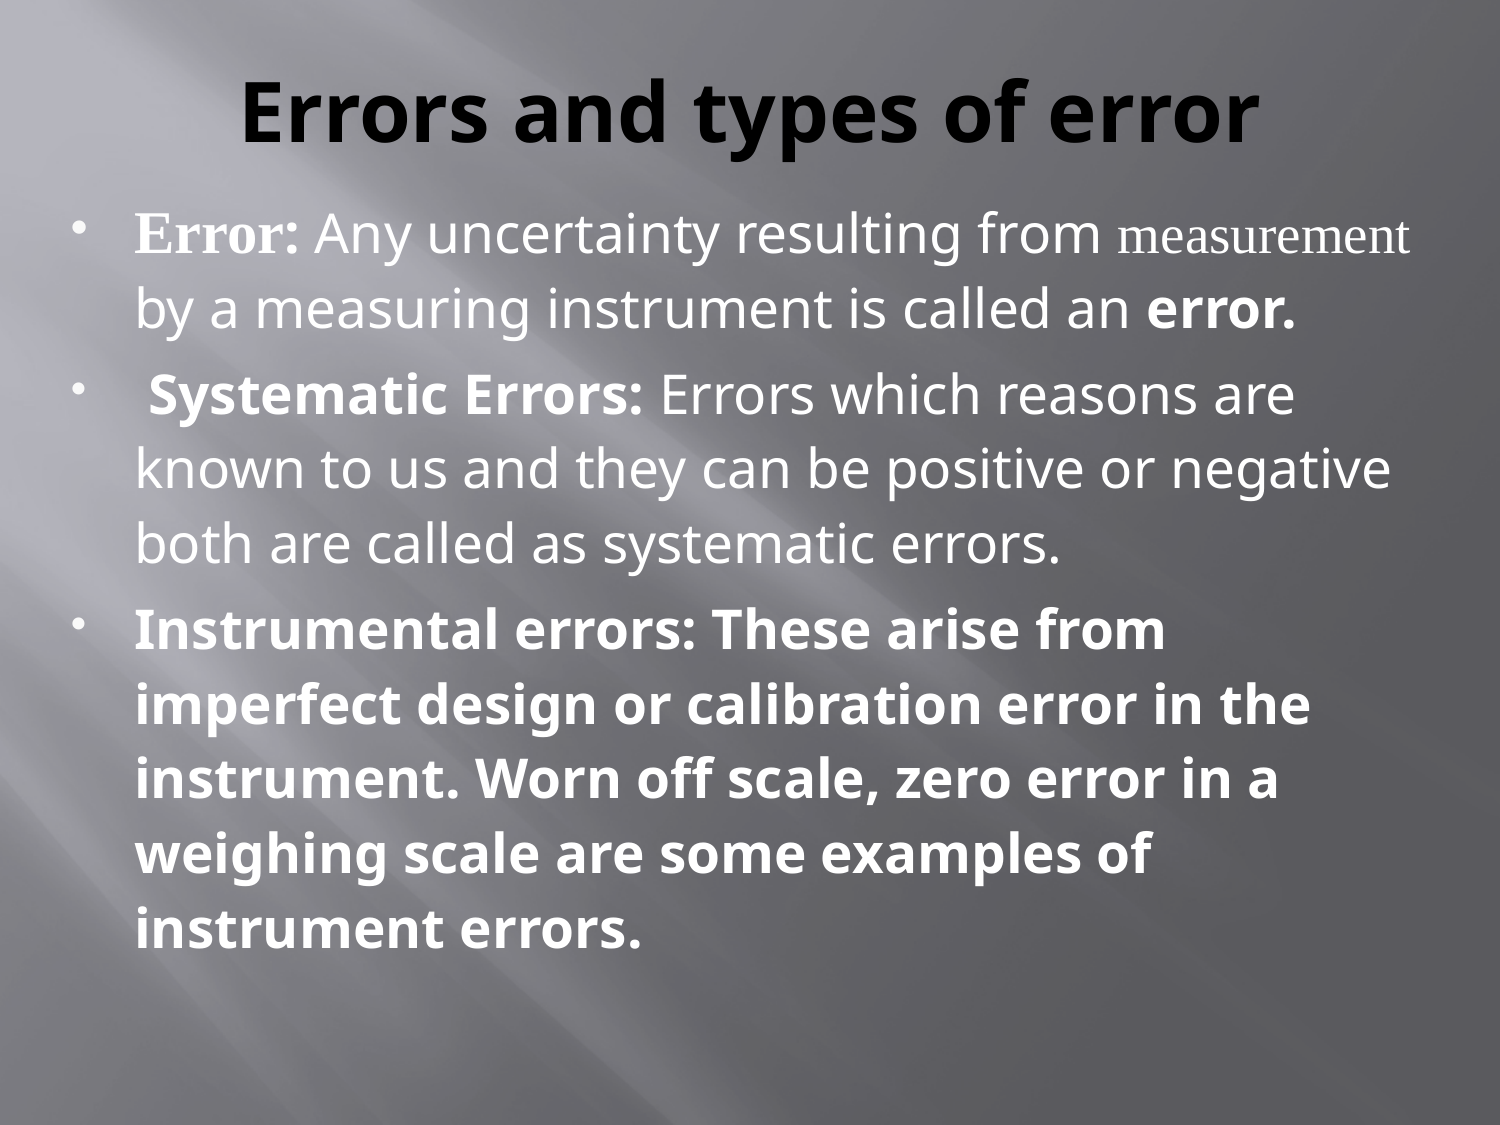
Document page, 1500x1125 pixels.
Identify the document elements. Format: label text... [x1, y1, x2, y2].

title Errors and types of error [75, 45, 1425, 175]
list Error: Any uncertainty resulting from measurement by a measuring instrument is called an error. Systematic Errors: Errors which reasons are known to us and they can be positive or negative both are called as systematic errors. Instrumental errors: These arise from imperfect design or calibration error in the instrument. Worn off scale, zero error in a weighing scale are some examples of instrument errors. [37, 187, 1450, 1050]
